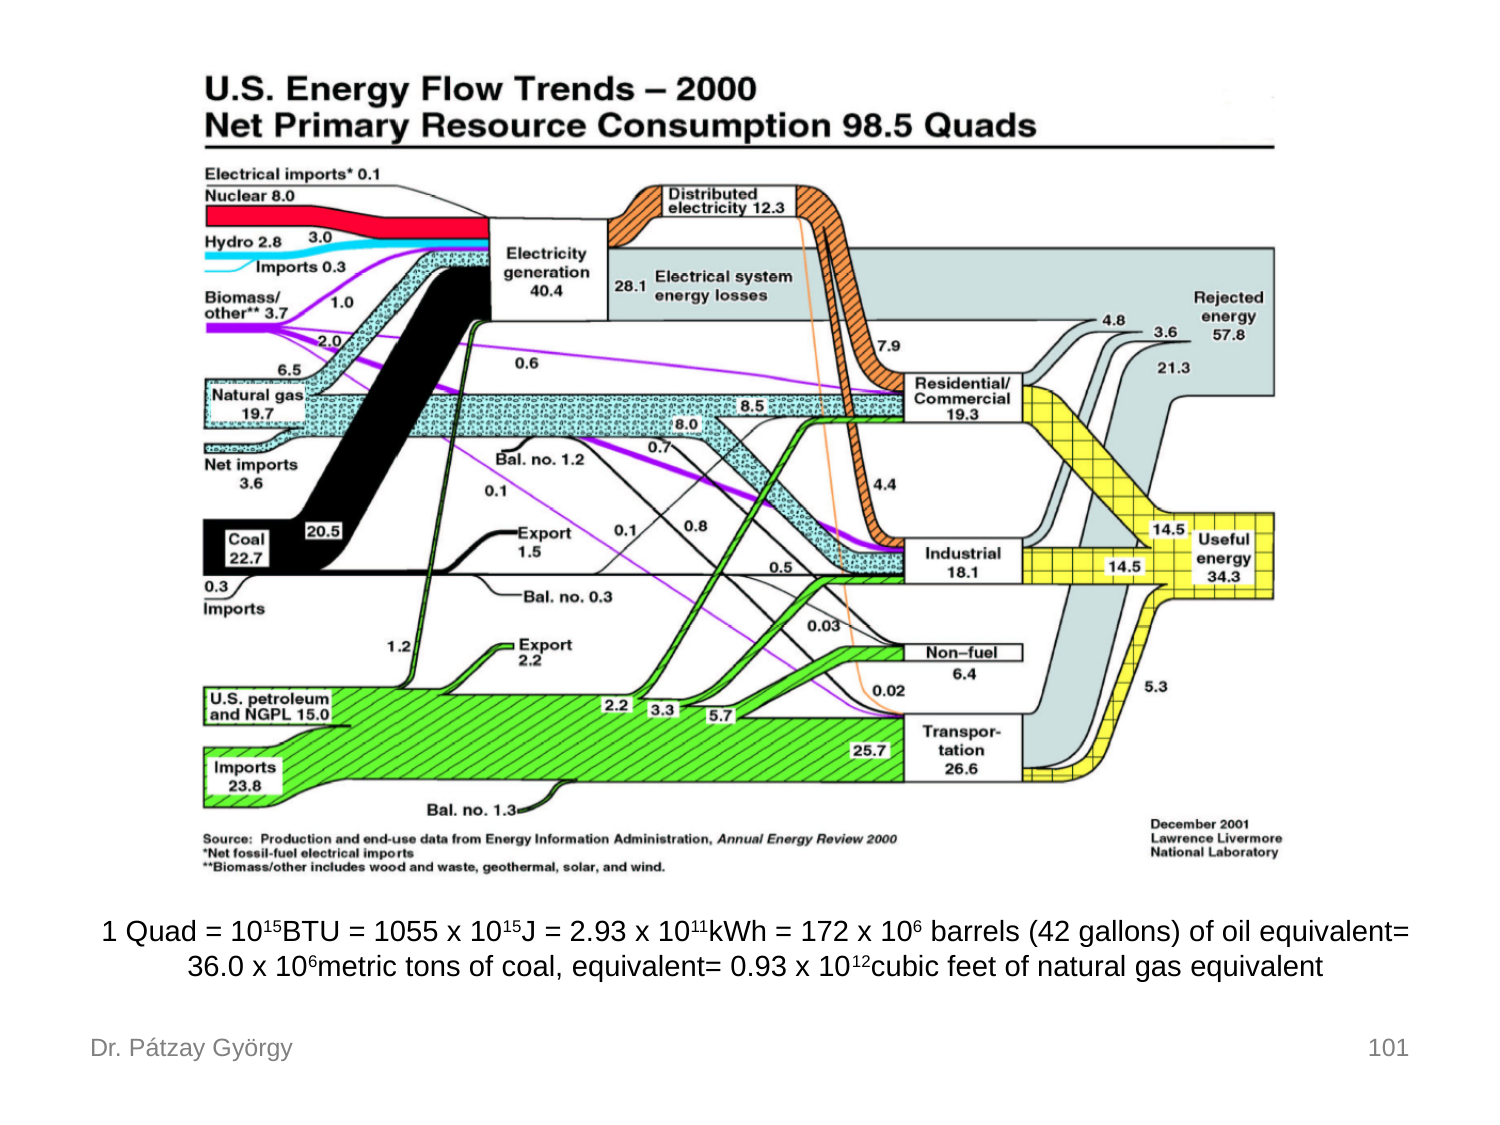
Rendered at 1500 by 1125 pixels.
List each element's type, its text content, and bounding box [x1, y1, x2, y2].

slide_number Dr. Pátzay György [74, 1024, 426, 1103]
slide_number 101 [1074, 1024, 1426, 1103]
text_box 1 Quad = 1015BTU = 1055 x 1015J = 2.93 x 1011kWh = 172 x 106 barrels (42 gallons) of oil equivalent= 36.0 x 106metric tons of coal, equivalent= 0.93 x 1012cubic feet of natural gas equivalent [64, 904, 1447, 990]
picture [194, 66, 1294, 881]
